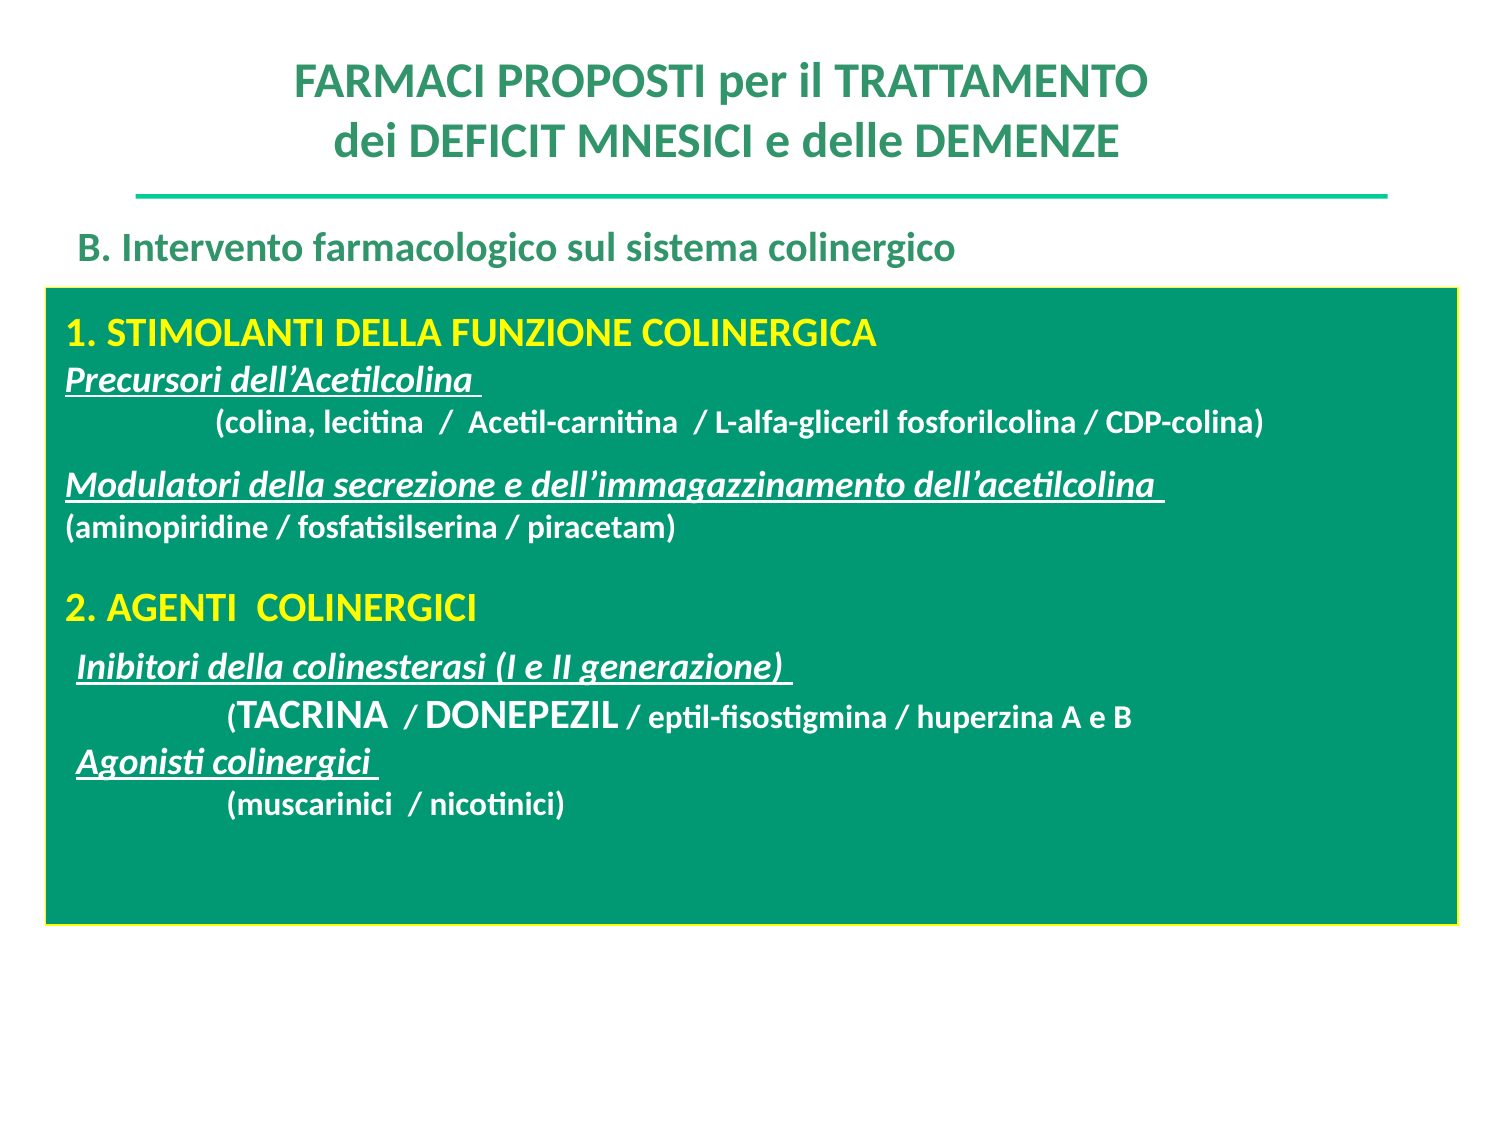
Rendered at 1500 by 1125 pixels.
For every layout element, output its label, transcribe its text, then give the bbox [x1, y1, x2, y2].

text_box FARMACI PROPOSTI per il TRATTAMENTO dei DEFICIT MNESICI e delle DEMENZE [137, 40, 1317, 176]
text_box B. Intervento farmacologico sul sistema colinergico [62, 212, 1475, 278]
text_box Modulatori della secrezione e dell’immagazzinamento dell’acetilcolina (aminopiridine / fosfatisilserina / piracetam) [49, 452, 1388, 553]
text_box Precursori dell’Acetilcolina (colina, lecitina / Acetil-carnitina / L-alfa-gliceril fosforilcolina / CDP-colina) [49, 347, 1424, 469]
text_box Inibitori della colinesterasi (I e II generazione) (TACRINA / DONEPEZIL / eptil-fisostigmina / huperzina A e B Agonisti colinergici (muscarinici / nicotinici) [61, 634, 1376, 893]
text_box [45, 287, 1458, 925]
text_box 1. STIMOLANTI DELLA FUNZIONE COLINERGICA [49, 297, 1042, 347]
text_box 2. AGENTI COLINERGICI [50, 572, 642, 638]
